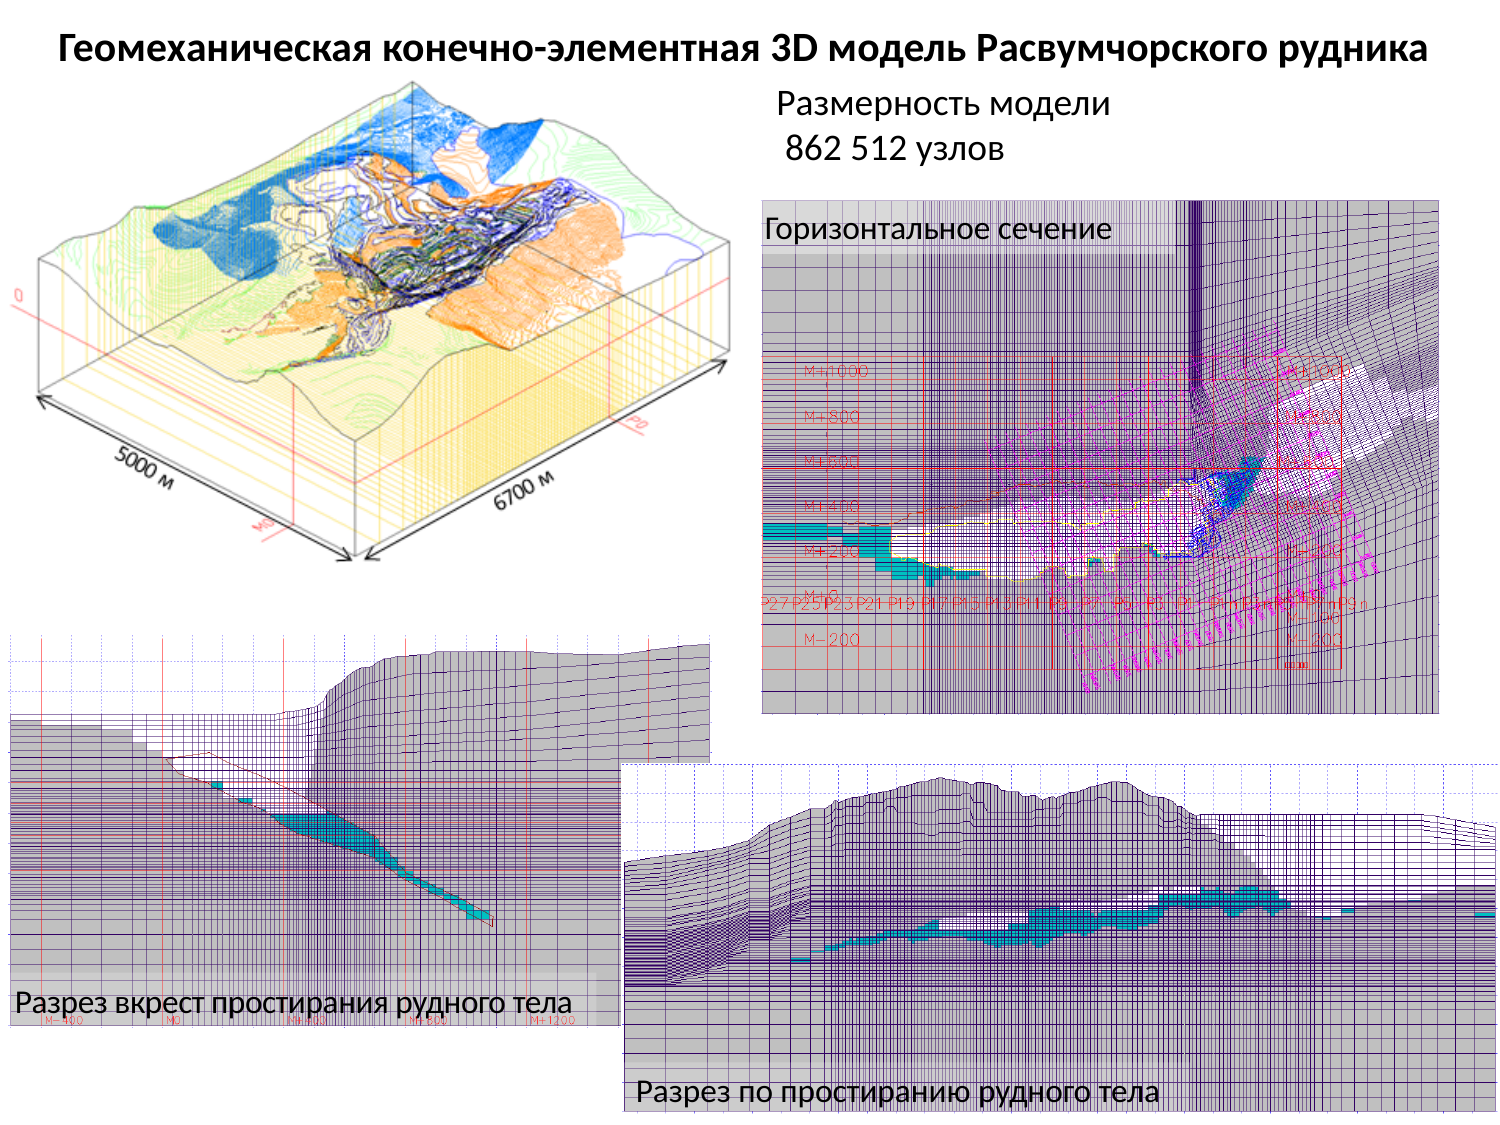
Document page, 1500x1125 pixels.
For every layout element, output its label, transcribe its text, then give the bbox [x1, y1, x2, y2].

picture [8, 632, 1498, 1114]
picture [6, 79, 741, 574]
picture [761, 198, 1440, 716]
text_box Горизонтальное сечение [750, 199, 759, 254]
text_box Размерность модели 862 512 узлов [761, 70, 1347, 175]
text_box Геомеханическая конечно-элементная 3D модель Расвумчорского рудника [0, 17, 1500, 78]
